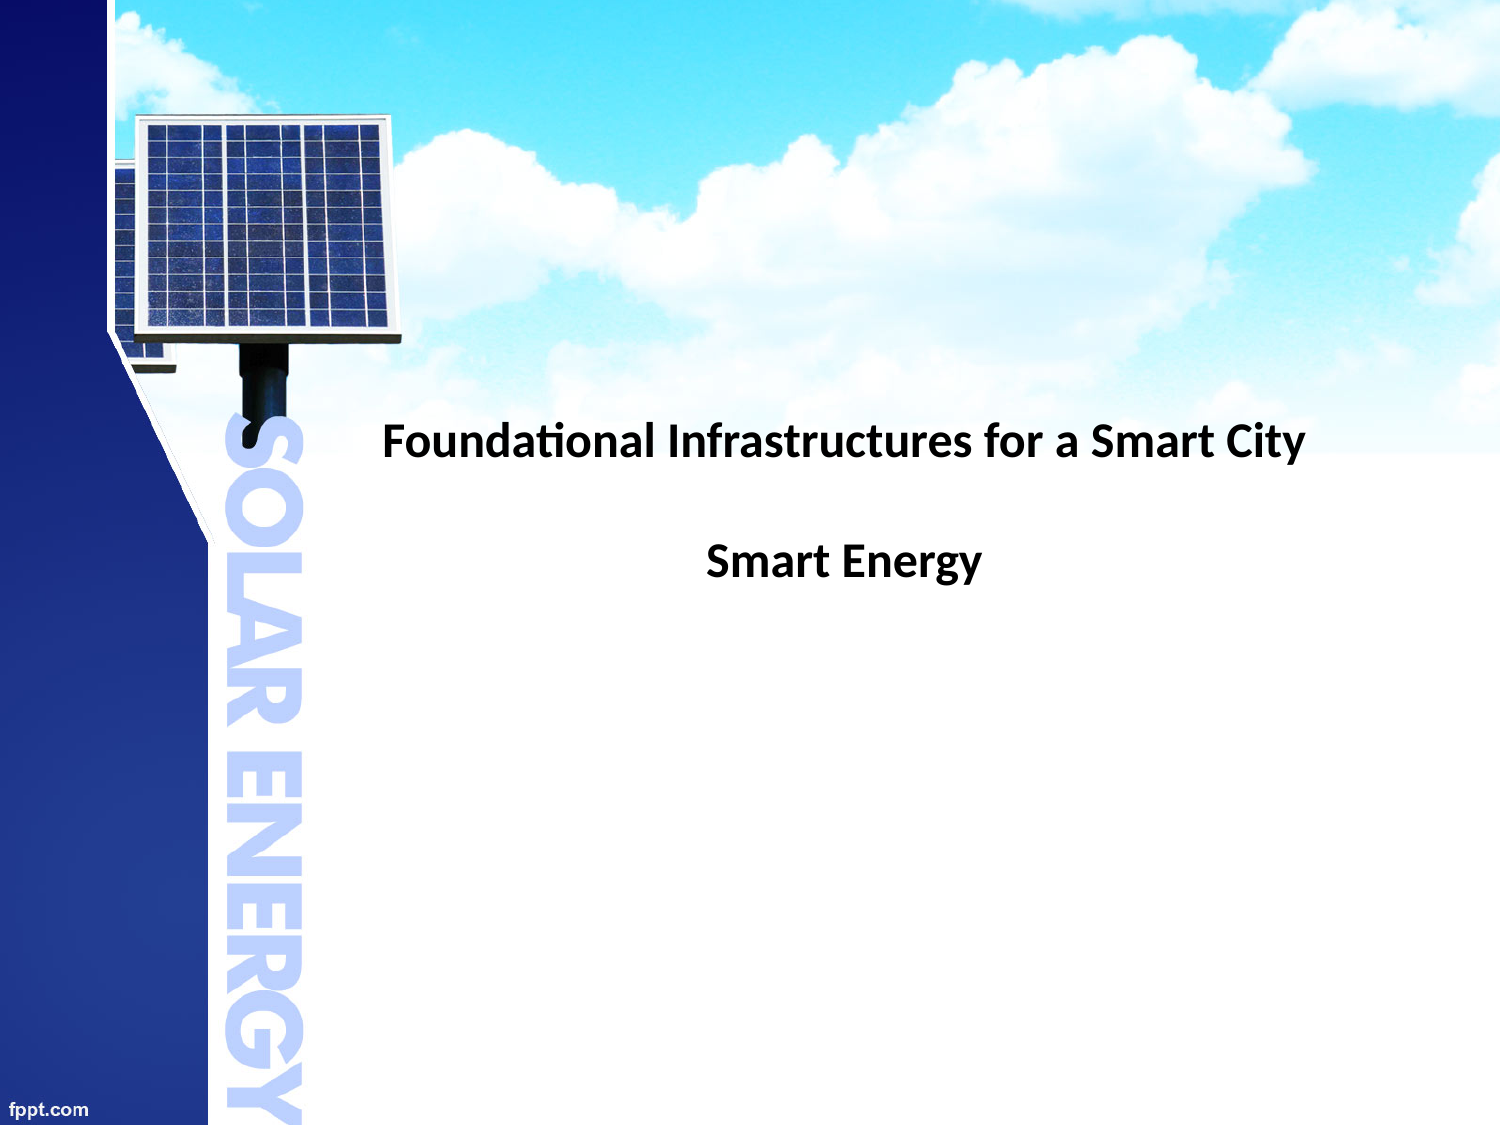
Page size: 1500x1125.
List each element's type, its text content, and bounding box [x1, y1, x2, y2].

picture [0, 0, 1500, 1125]
text_box Foundational Infrastructures for a Smart City Smart Energy [367, 399, 1322, 655]
